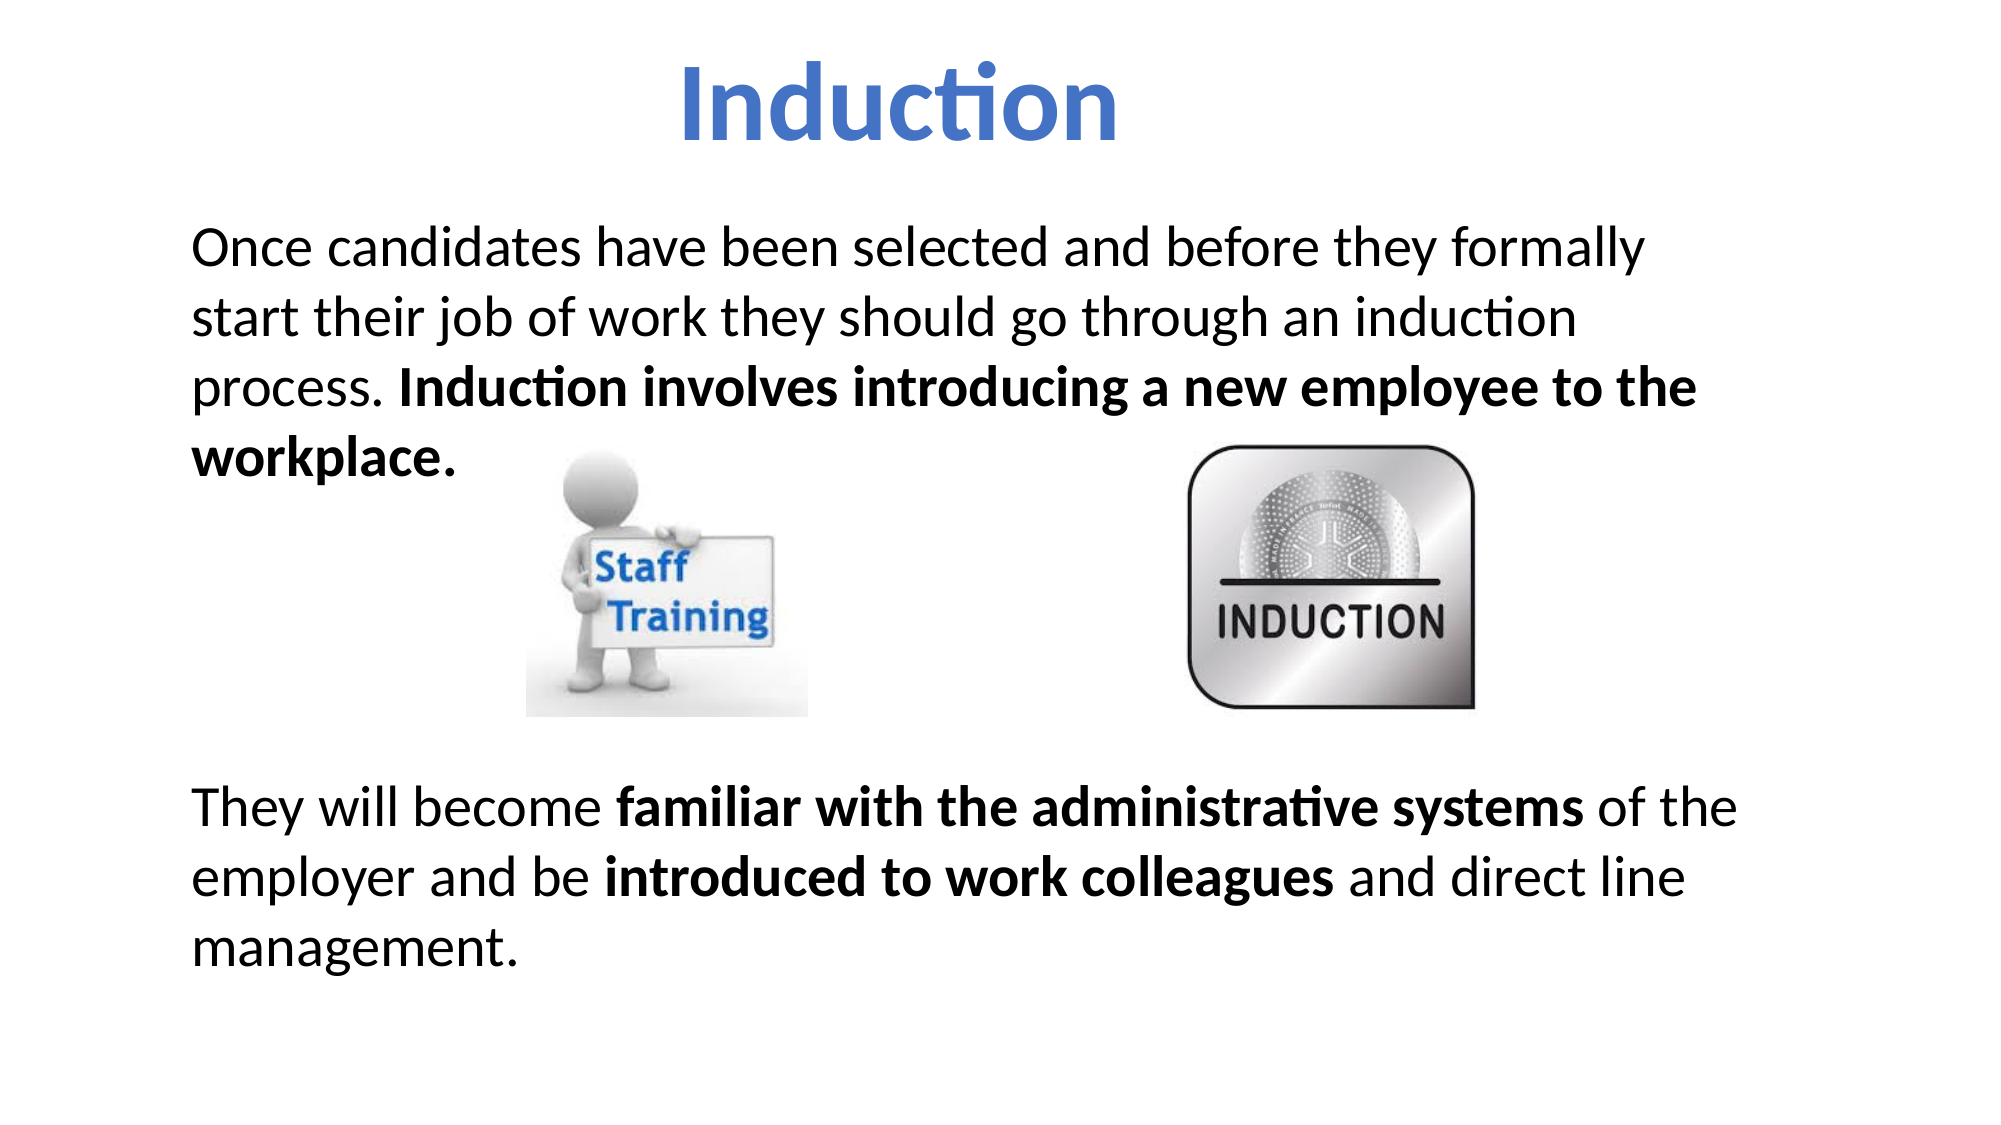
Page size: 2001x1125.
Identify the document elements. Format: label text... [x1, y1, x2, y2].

text_box Once candidates have been selected and before they formally start their job of work they should go through an induction process. Induction involves introducing a new employee to the workplace. They will become familiar with the administrative systems of the employer and be introduced to work colleagues and direct line management. [176, 200, 1768, 985]
picture [1183, 441, 1480, 717]
text_box Induction [661, 20, 1137, 171]
picture [526, 434, 808, 717]
